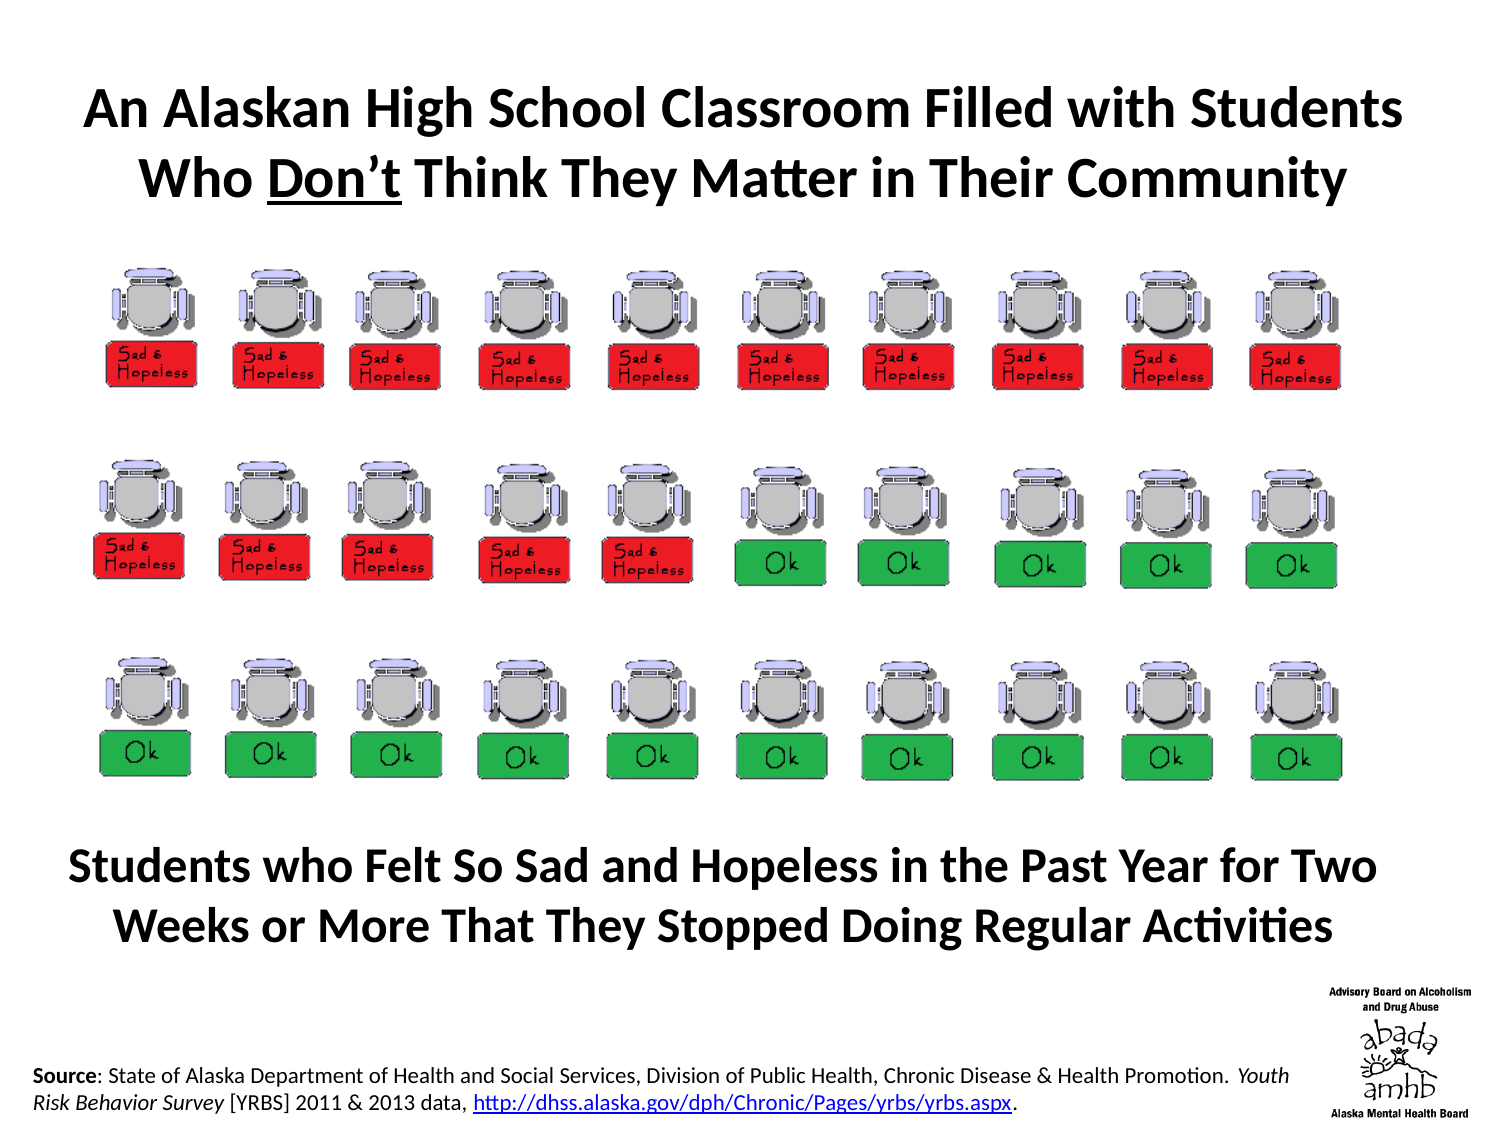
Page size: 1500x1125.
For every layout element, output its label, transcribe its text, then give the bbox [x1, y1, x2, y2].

text_box Source: State of Alaska Department of Health and Social Services, Division of Public Health, Chronic Disease & Health Promotion. Youth Risk Behavior Survey [YRBS] 2011 & 2013 data, http://dhss.alaska.gov/dph/Chronic/Pages/yrbs/yrbs.aspx. [18, 1052, 1308, 1123]
title An Alaskan High School Classroom Filled with Students Who Don’t Think They Matter in Their Community [12, 45, 1475, 233]
picture [87, 249, 1360, 801]
picture [1324, 984, 1476, 1121]
text_box Students who Felt So Sad and Hopeless in the Past Year for Two Weeks or More That They Stopped Doing Regular Activities [48, 824, 1399, 960]
